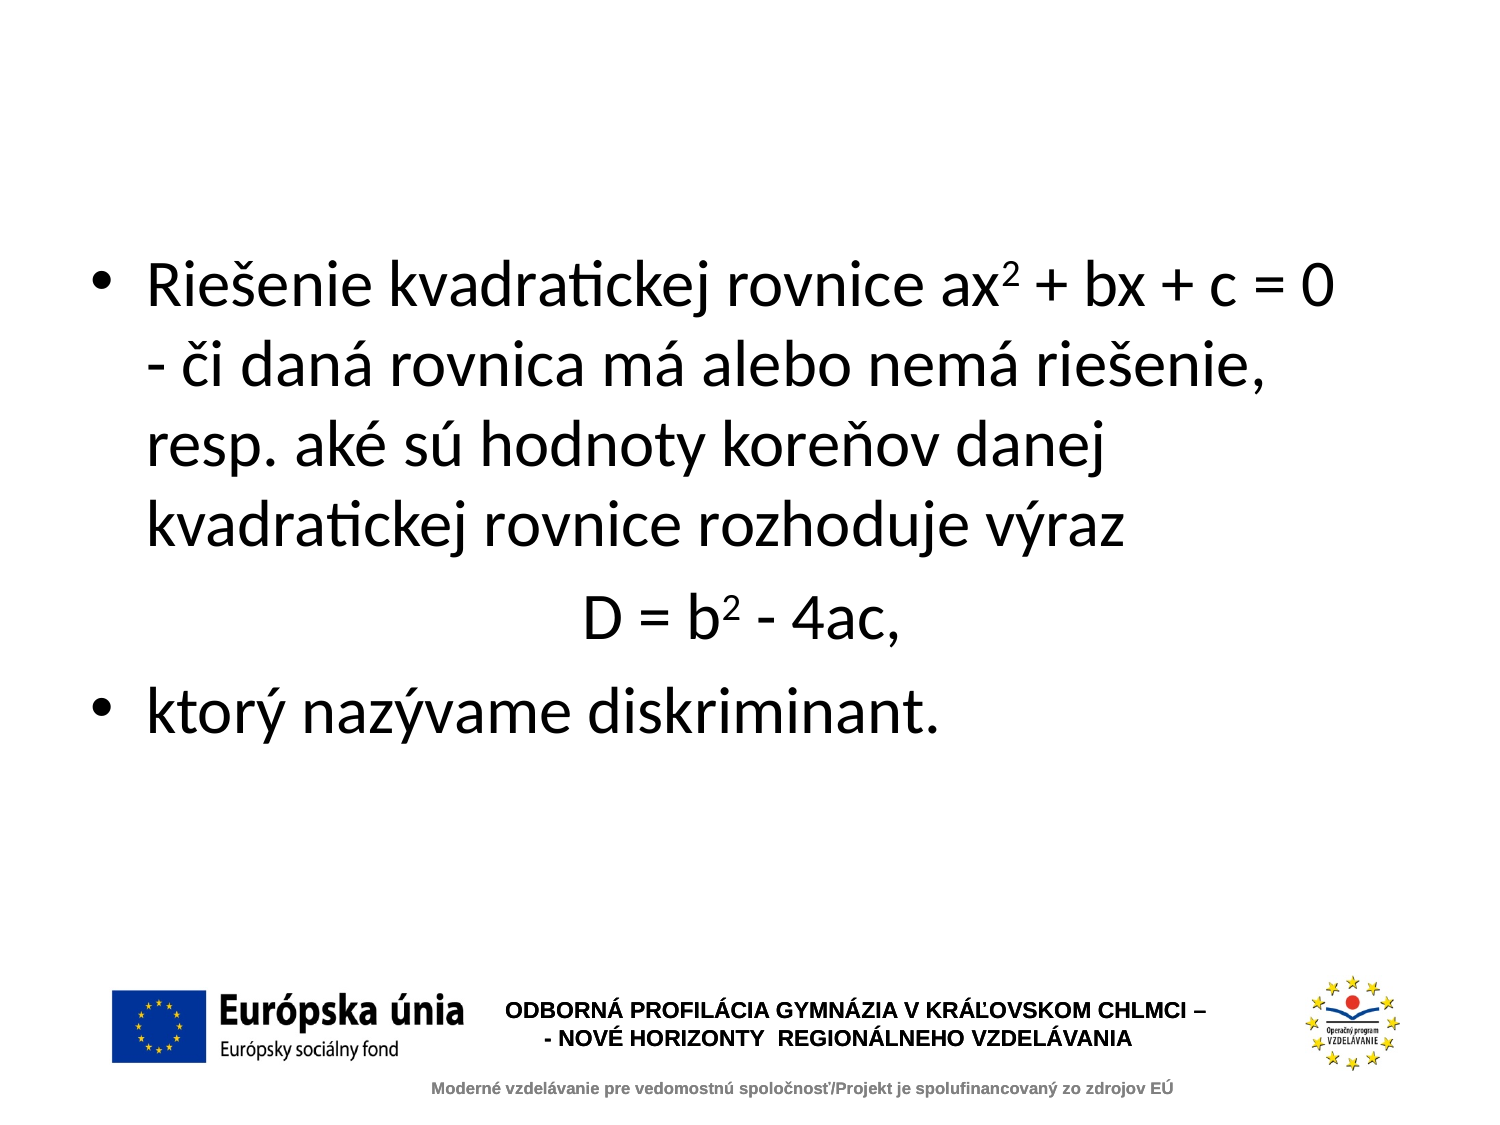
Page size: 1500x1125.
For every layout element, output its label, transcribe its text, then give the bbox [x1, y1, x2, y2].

list Riešenie kvadratickej rovnice ax2 + bx + c = 0 - či daná rovnica má alebo nemá riešenie, resp. aké sú hodnoty koreňov danej kvadratickej rovnice rozhoduje výraz D = b2 - 4ac, ktorý nazývame diskriminant. [75, 231, 1425, 975]
picture [109, 987, 467, 1066]
picture [1305, 975, 1400, 1071]
